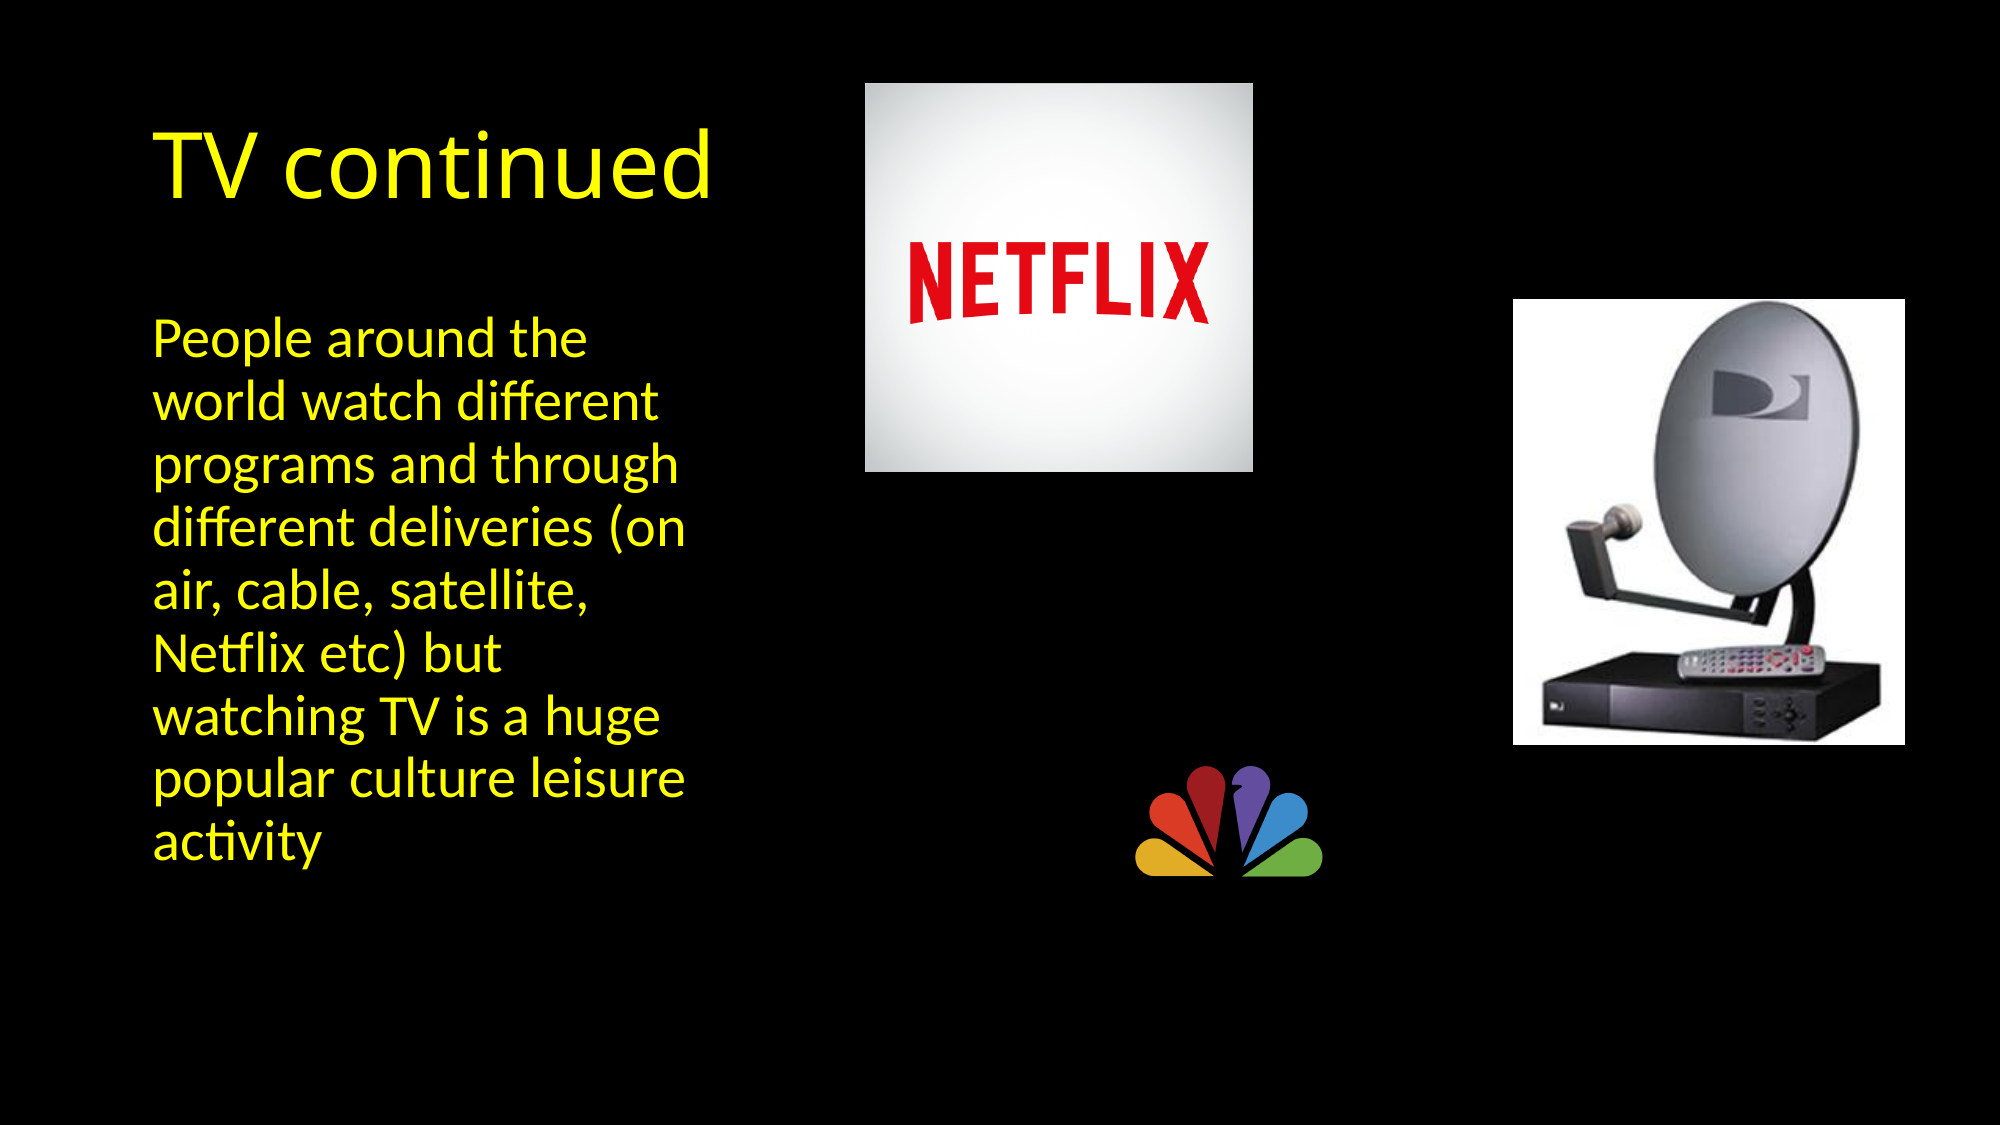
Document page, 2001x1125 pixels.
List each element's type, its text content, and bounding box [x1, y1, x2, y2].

picture [864, 83, 1253, 472]
list People around the world watch different programs and through different deliveries (on air, cable, satellite, Netflix etc) but watching TV is a huge popular culture leisure activity [137, 299, 705, 1014]
picture [1513, 299, 1905, 745]
title TV continued [137, 59, 1863, 278]
picture [864, 766, 1592, 1024]
